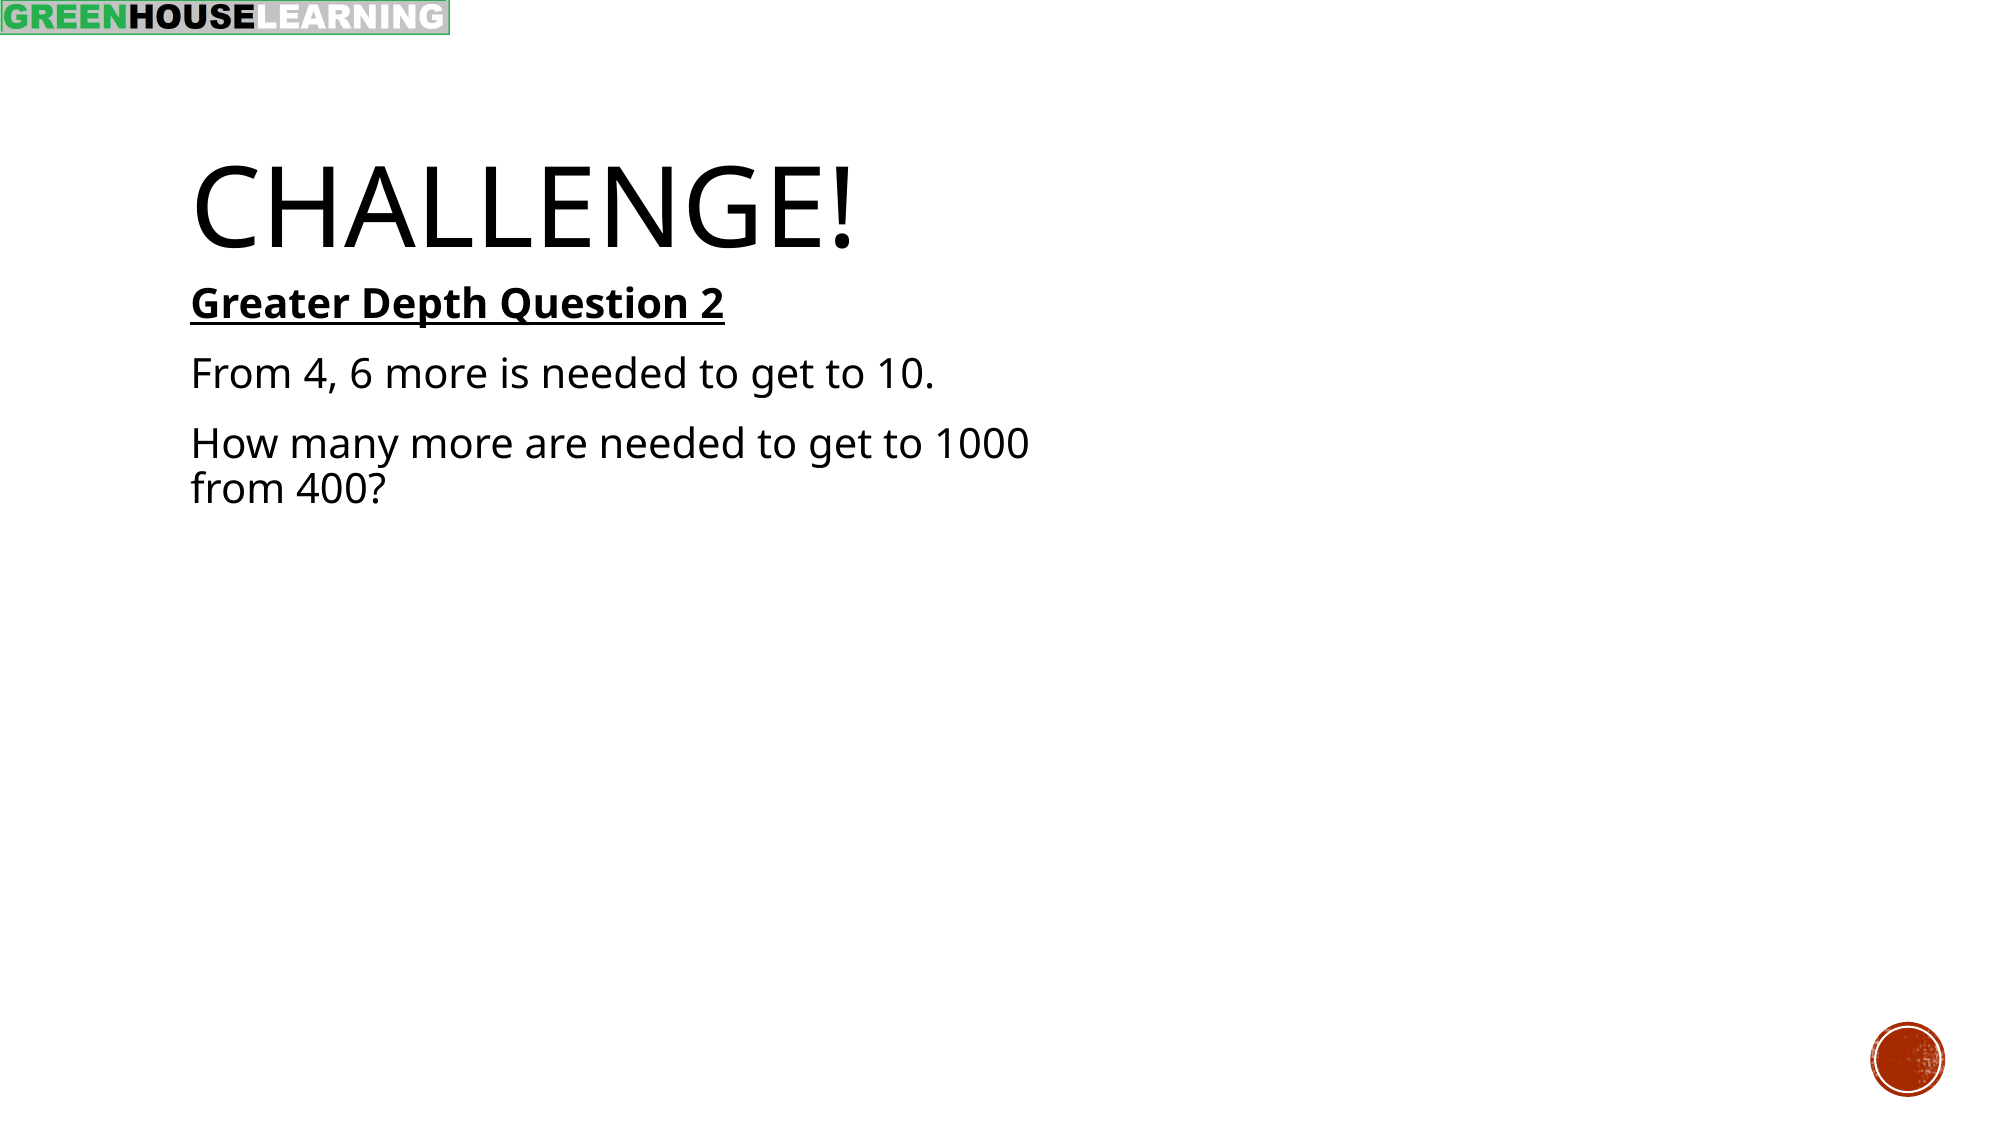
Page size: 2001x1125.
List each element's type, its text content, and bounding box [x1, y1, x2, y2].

title CHALLENGE! [175, 79, 1826, 344]
list Greater Depth Question 2 From 4, 6 more is needed to get to 10. How many more are needed to get to 1000 from 400? [175, 275, 1085, 834]
picture [0, 0, 450, 35]
